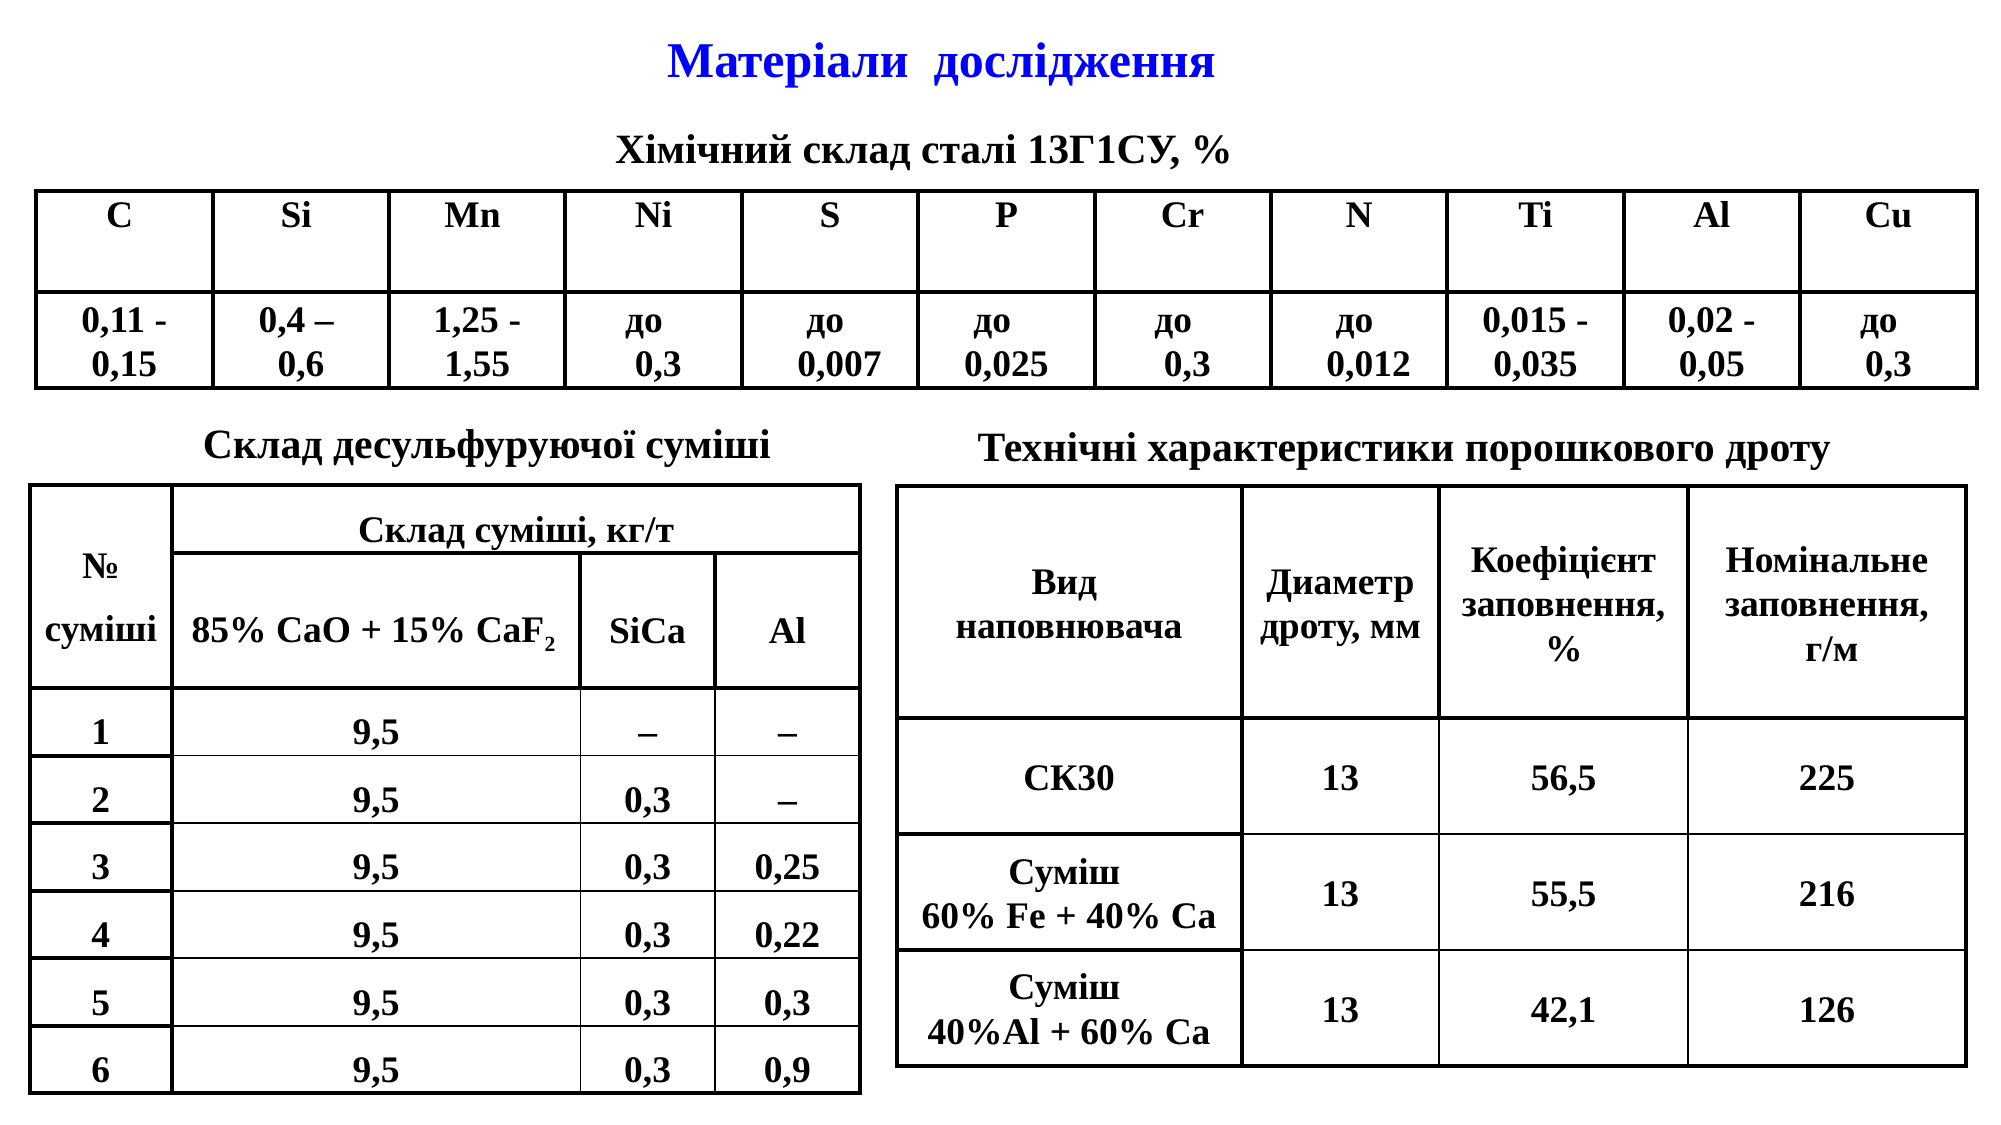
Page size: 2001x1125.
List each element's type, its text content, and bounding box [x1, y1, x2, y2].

table_cell 9,5 [174, 690, 580, 755]
table_cell 56,5 [1440, 720, 1687, 833]
table_cell 3 [32, 825, 170, 889]
table_cell 9,5 [174, 892, 580, 957]
table_cell 0,3 [581, 959, 714, 1025]
table_cell SiCa [582, 555, 713, 686]
text_box Матеріали дослідження [652, 20, 1259, 96]
table_header Коефіцієнт заповнення, % [1441, 488, 1686, 716]
text_box Хімічний склад сталі 13Г1СУ, % [526, 114, 1496, 179]
table_cell 6 [32, 1028, 170, 1091]
table_cell 1,25 - 1,55 [391, 294, 563, 386]
table_cell 13 [1244, 951, 1438, 1064]
table_header Cr [1097, 193, 1269, 290]
table_header Al [1626, 193, 1798, 290]
table_cell 0,9 [716, 1027, 858, 1091]
table_header P [920, 193, 1093, 290]
table_header Mn [391, 193, 563, 290]
text_box Склад десульфуруючої суміші [31, 409, 869, 475]
table_cell 5 [32, 960, 170, 1024]
table_cell 0,11 - 0,15 [38, 294, 211, 386]
table_header Si [215, 193, 387, 290]
table_cell 0,4 – 0,6 [215, 294, 387, 386]
table_cell 0,22 [716, 892, 858, 957]
table_cell до 0,025 [920, 294, 1093, 386]
table_cell ‒ [581, 690, 714, 755]
table_header Номінальне заповнення, г/м [1690, 488, 1964, 716]
table_cell СК30 [899, 720, 1240, 832]
table_cell 9,5 [174, 959, 580, 1025]
table_header C [38, 193, 211, 290]
text_box Технічні характеристики порошкового дроту [889, 412, 1863, 478]
table_header Вид наповнювача [899, 488, 1240, 716]
table_cell 0,3 [716, 959, 858, 1025]
table_cell Суміш 60% Fe + 40% Ca [899, 836, 1240, 948]
table_cell 0,25 [716, 824, 858, 890]
table_cell до 0,3 [567, 294, 740, 386]
table_cell 225 [1689, 720, 1964, 833]
table_cell 4 [32, 893, 170, 956]
table_cell 0,015 - 0,035 [1449, 294, 1622, 386]
table_cell 0,02 - 0,05 [1626, 294, 1798, 386]
table_cell до 0,007 [744, 294, 916, 386]
table_cell 126 [1689, 951, 1964, 1064]
table_cell 13 [1244, 835, 1438, 949]
table_cell 9,5 [174, 756, 580, 822]
table_cell 0,3 [581, 756, 714, 822]
table_header № суміші [32, 487, 170, 686]
table_header Склад суміші, кг/т [174, 487, 858, 551]
table_header S [744, 193, 916, 290]
table_header Ni [567, 193, 740, 290]
table_cell 85% CaO + 15% CaF2 [174, 555, 578, 686]
table_cell 42,1 [1440, 951, 1687, 1064]
table_cell до 0,012 [1273, 294, 1445, 386]
table_cell до 0,3 [1097, 294, 1269, 386]
table_header Диаметр дроту, мм [1244, 488, 1437, 716]
table_cell 13 [1244, 720, 1438, 833]
table_cell до 0,3 [1802, 294, 1975, 386]
table_cell 216 [1689, 835, 1964, 949]
table_cell 9,5 [174, 824, 580, 890]
table_header N [1273, 193, 1445, 290]
table_header Ti [1449, 193, 1622, 290]
table_cell 2 [32, 758, 170, 821]
table_cell Суміш 40%Al + 60% Ca [899, 952, 1240, 1064]
table_cell 0,3 [581, 1027, 714, 1091]
table_cell 0,3 [581, 892, 714, 957]
table_cell 9,5 [174, 1027, 580, 1091]
table_cell 1 [32, 690, 170, 754]
table_cell 55,5 [1440, 835, 1687, 949]
table_cell ‒ [716, 690, 858, 755]
table_cell Al [717, 555, 858, 686]
table_cell 0,3 [581, 824, 714, 890]
table_cell ‒ [716, 756, 858, 822]
table_header Cu [1802, 193, 1975, 290]
